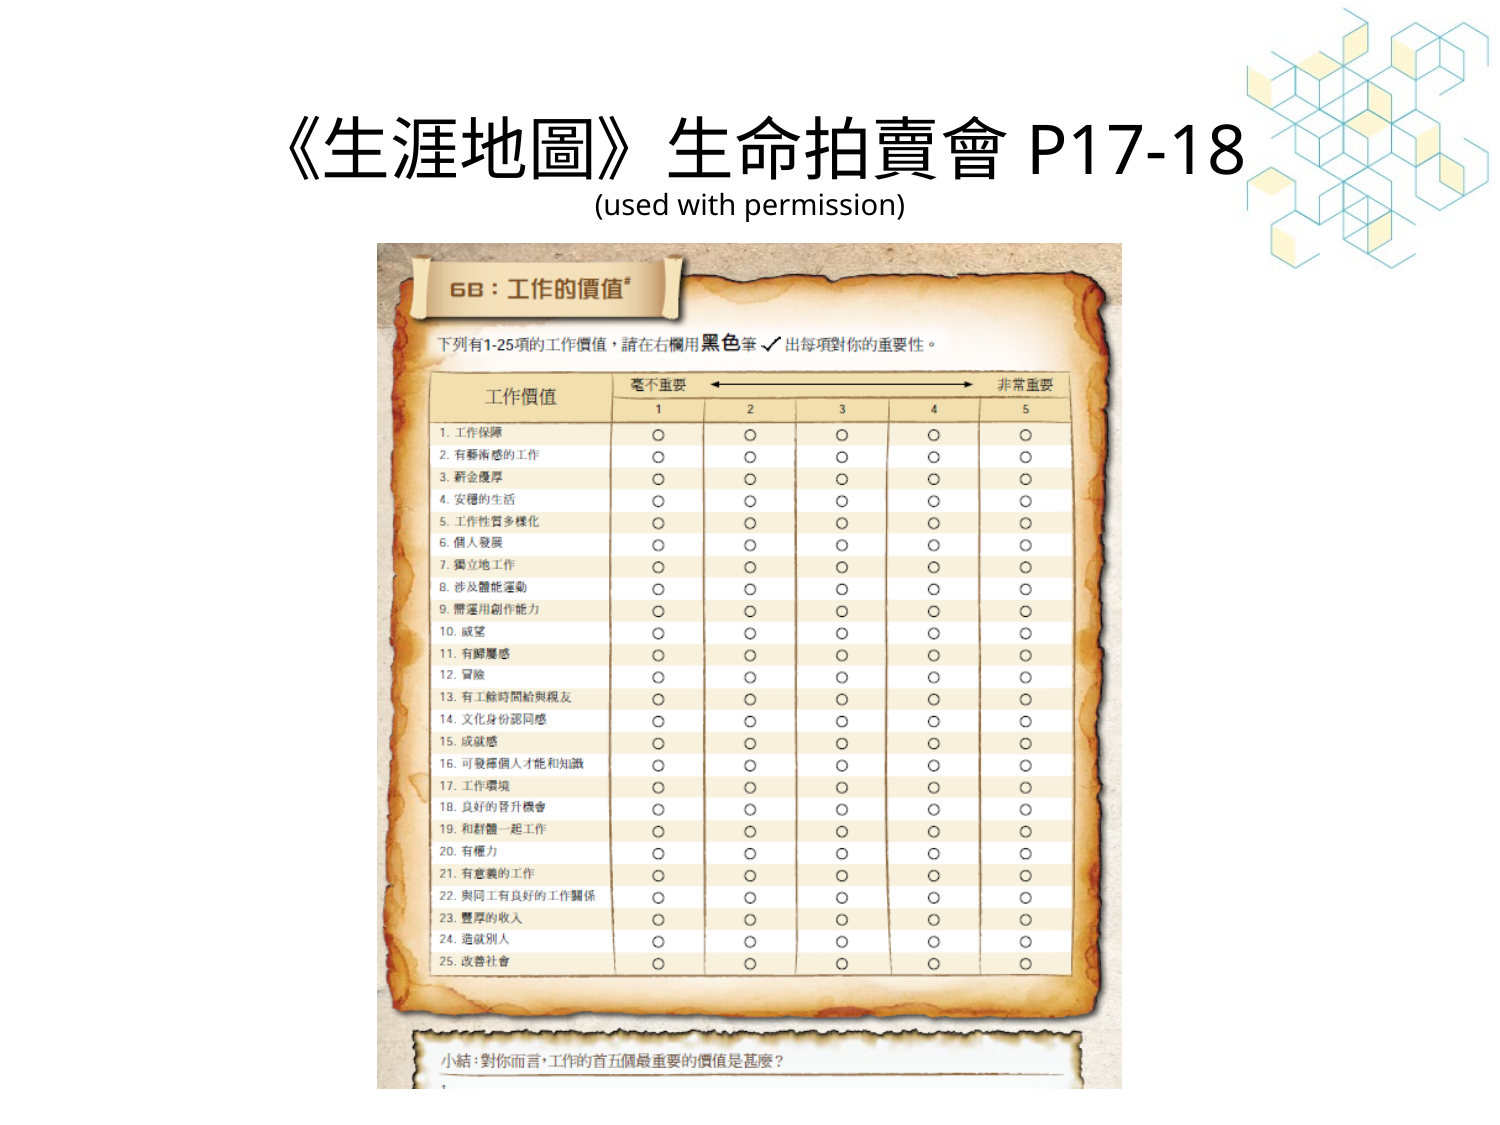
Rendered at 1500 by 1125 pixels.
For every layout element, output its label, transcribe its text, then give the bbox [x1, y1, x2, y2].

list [377, 243, 1123, 1089]
picture [1234, 2, 1491, 273]
title 《生涯地圖》生命拍賣會P17-18 (used with permission) [103, 59, 1397, 278]
